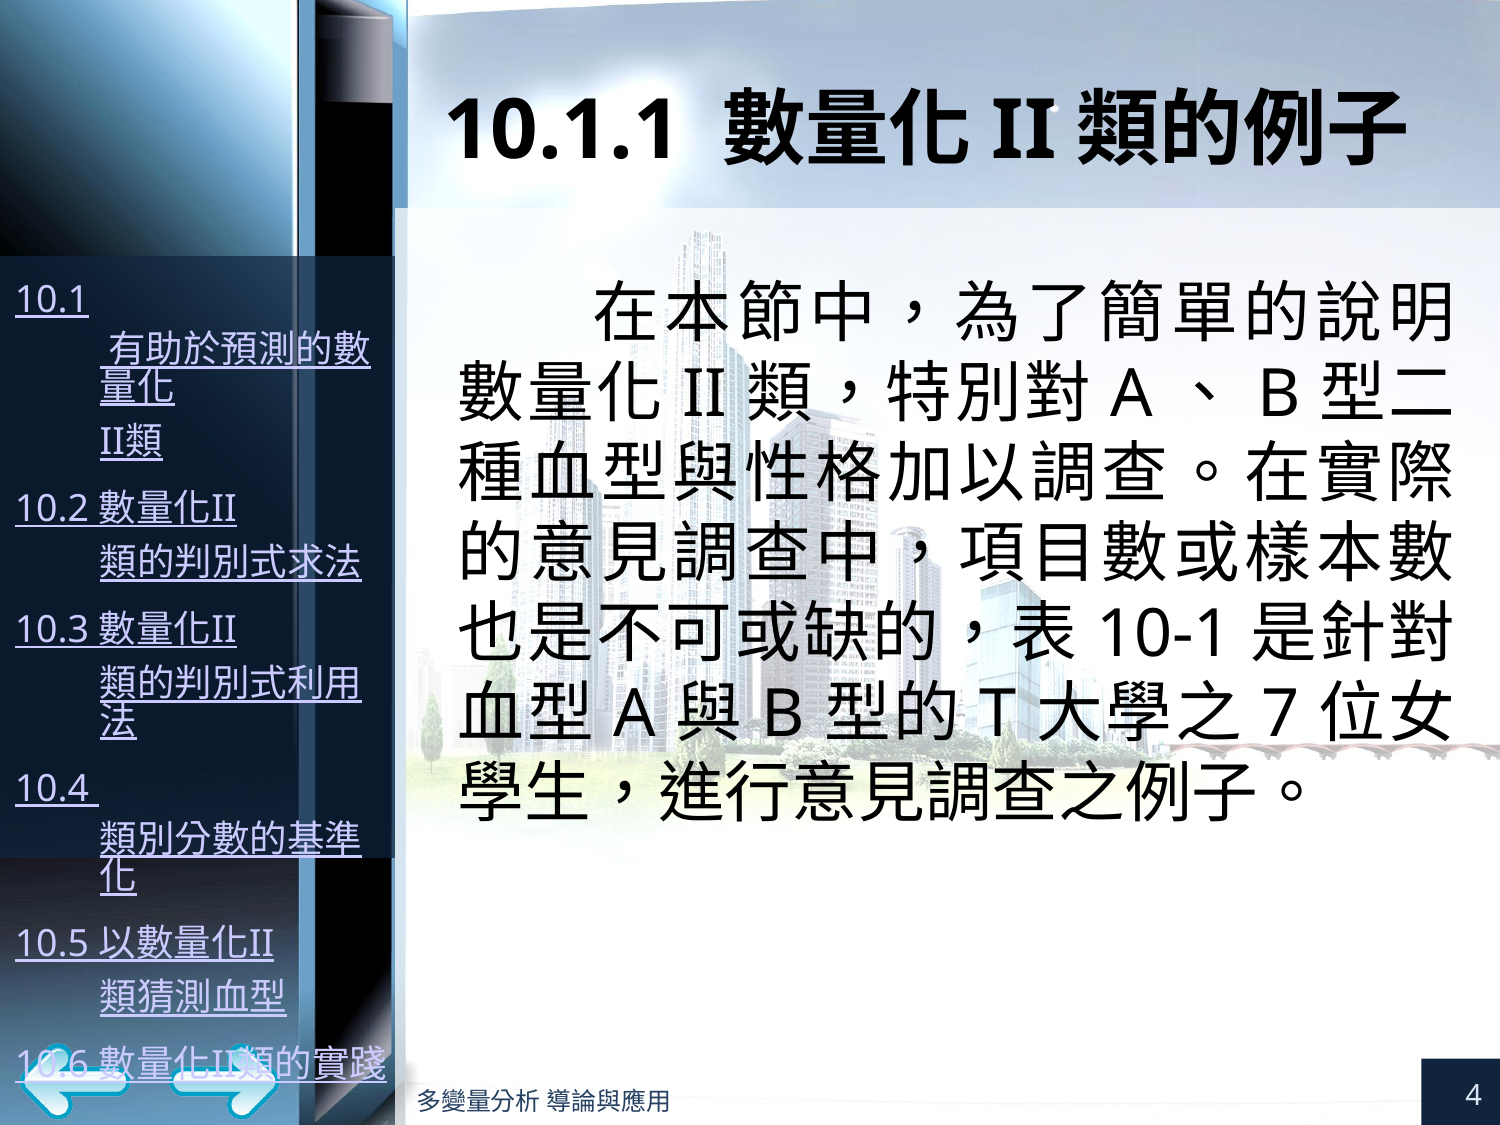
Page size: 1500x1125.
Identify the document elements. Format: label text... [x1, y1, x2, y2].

picture [0, 0, 1500, 256]
footer 多變量分析 導論與應用 [400, 1069, 800, 1125]
slide_number 4 [1410, 1062, 1498, 1125]
title 10.1.1 數量化II類的例子 [407, 30, 1465, 219]
picture [0, 858, 395, 1125]
list 在本節中，為了簡單的說明數量化II類，特別對A、B型二種血型與性格加以調查。在實際的意見調查中，項目數或樣本數也是不可或缺的，表10-1是針對血型A與B型的T大學之7位女學生，進行意見調查之例子。 [442, 262, 1471, 1005]
